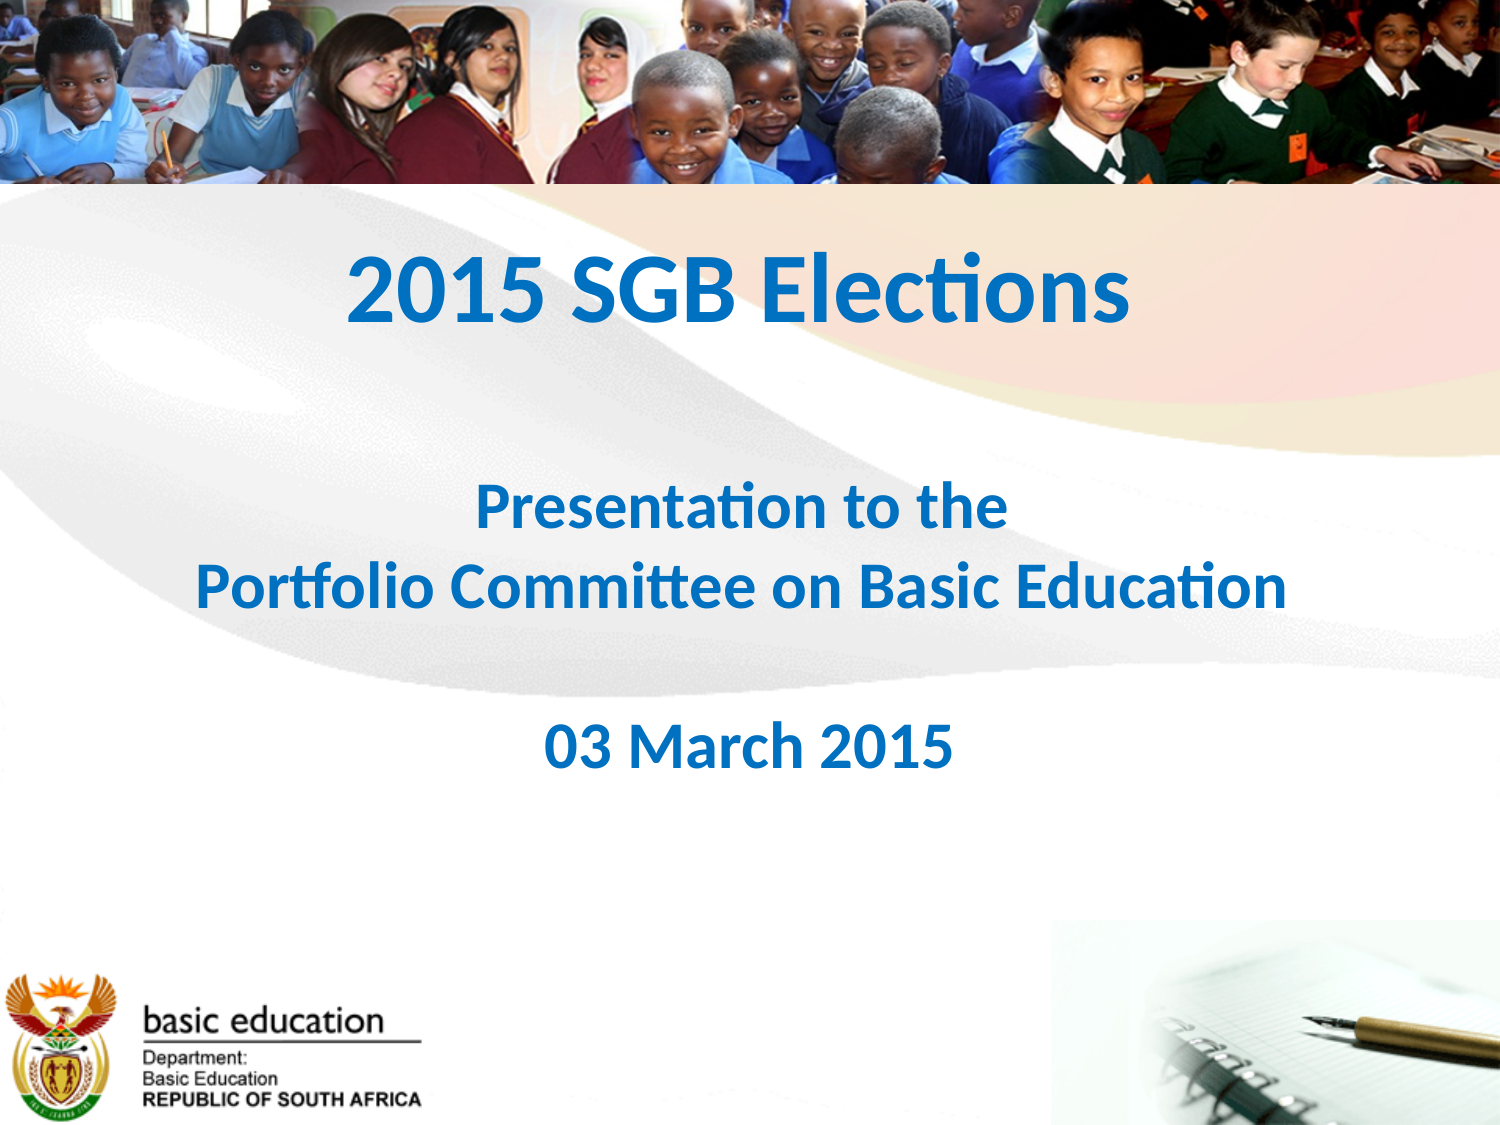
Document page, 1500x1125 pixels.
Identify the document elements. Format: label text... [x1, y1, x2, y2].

title 2015 SGB Elections Presentation to the Portfolio Committee on Basic Education 03 March 2015 [112, 361, 1388, 603]
picture [0, 0, 1500, 1125]
